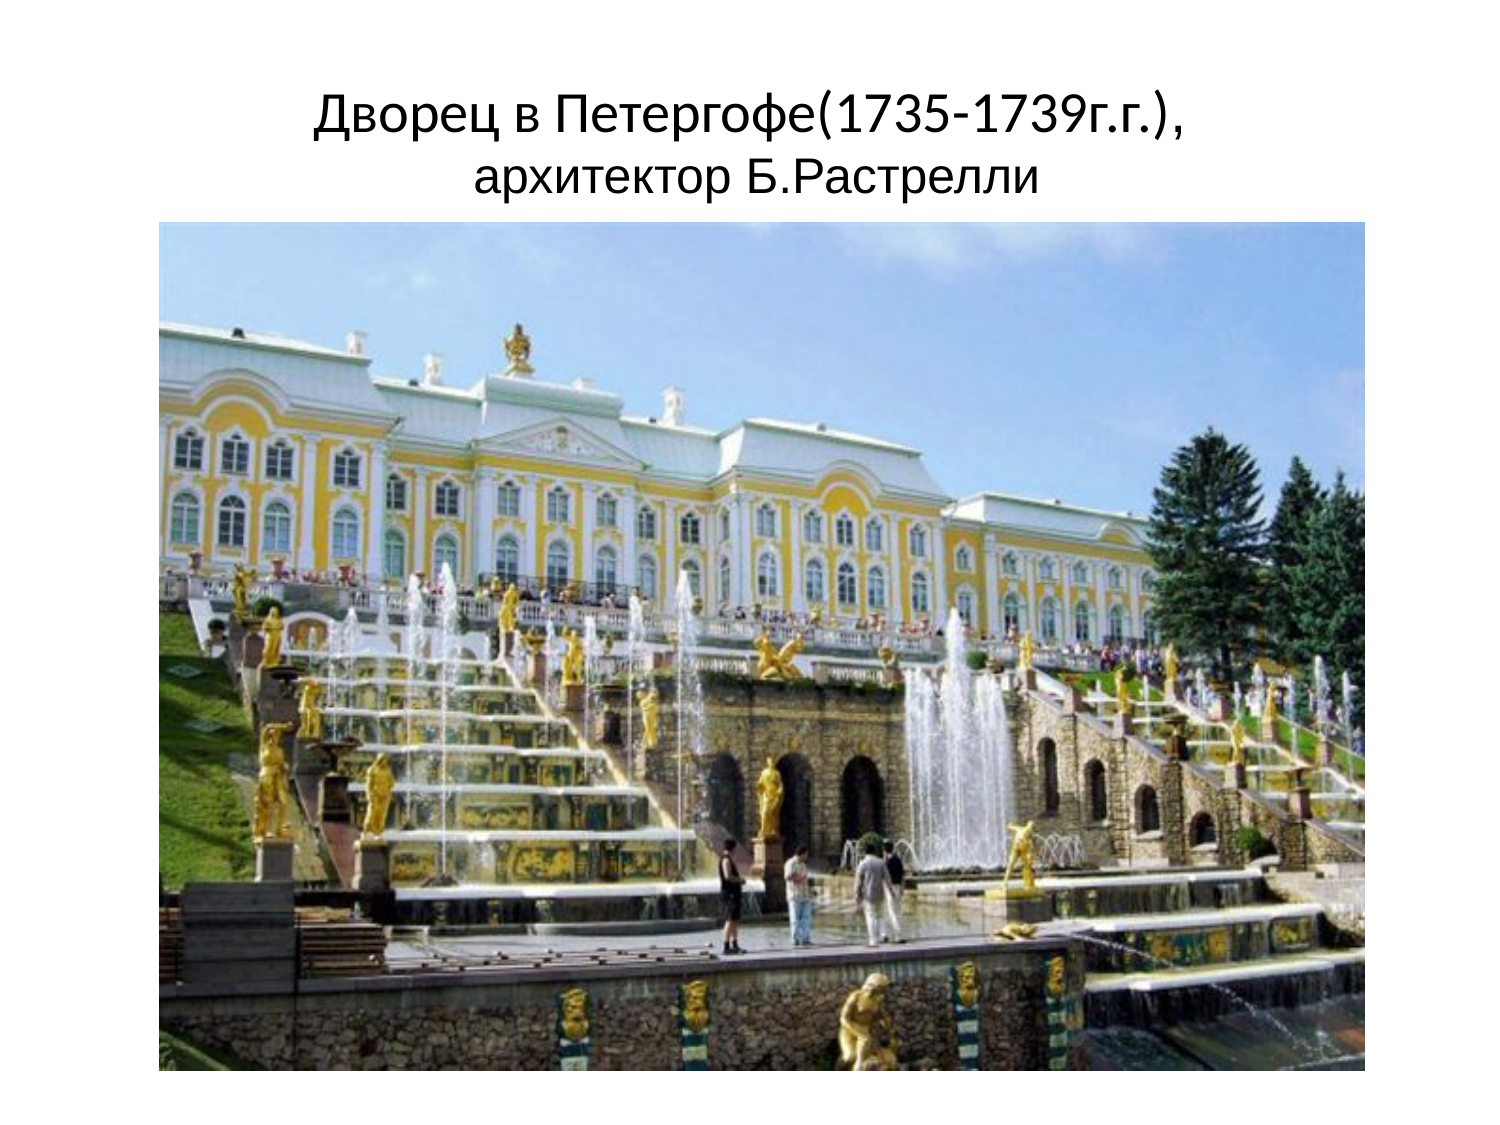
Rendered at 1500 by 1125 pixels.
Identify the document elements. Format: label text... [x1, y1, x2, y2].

title Дворец в Петергофе(1735-1739г.г.), архитектор Б.Растрелли [74, 44, 1426, 233]
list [159, 222, 1365, 1071]
